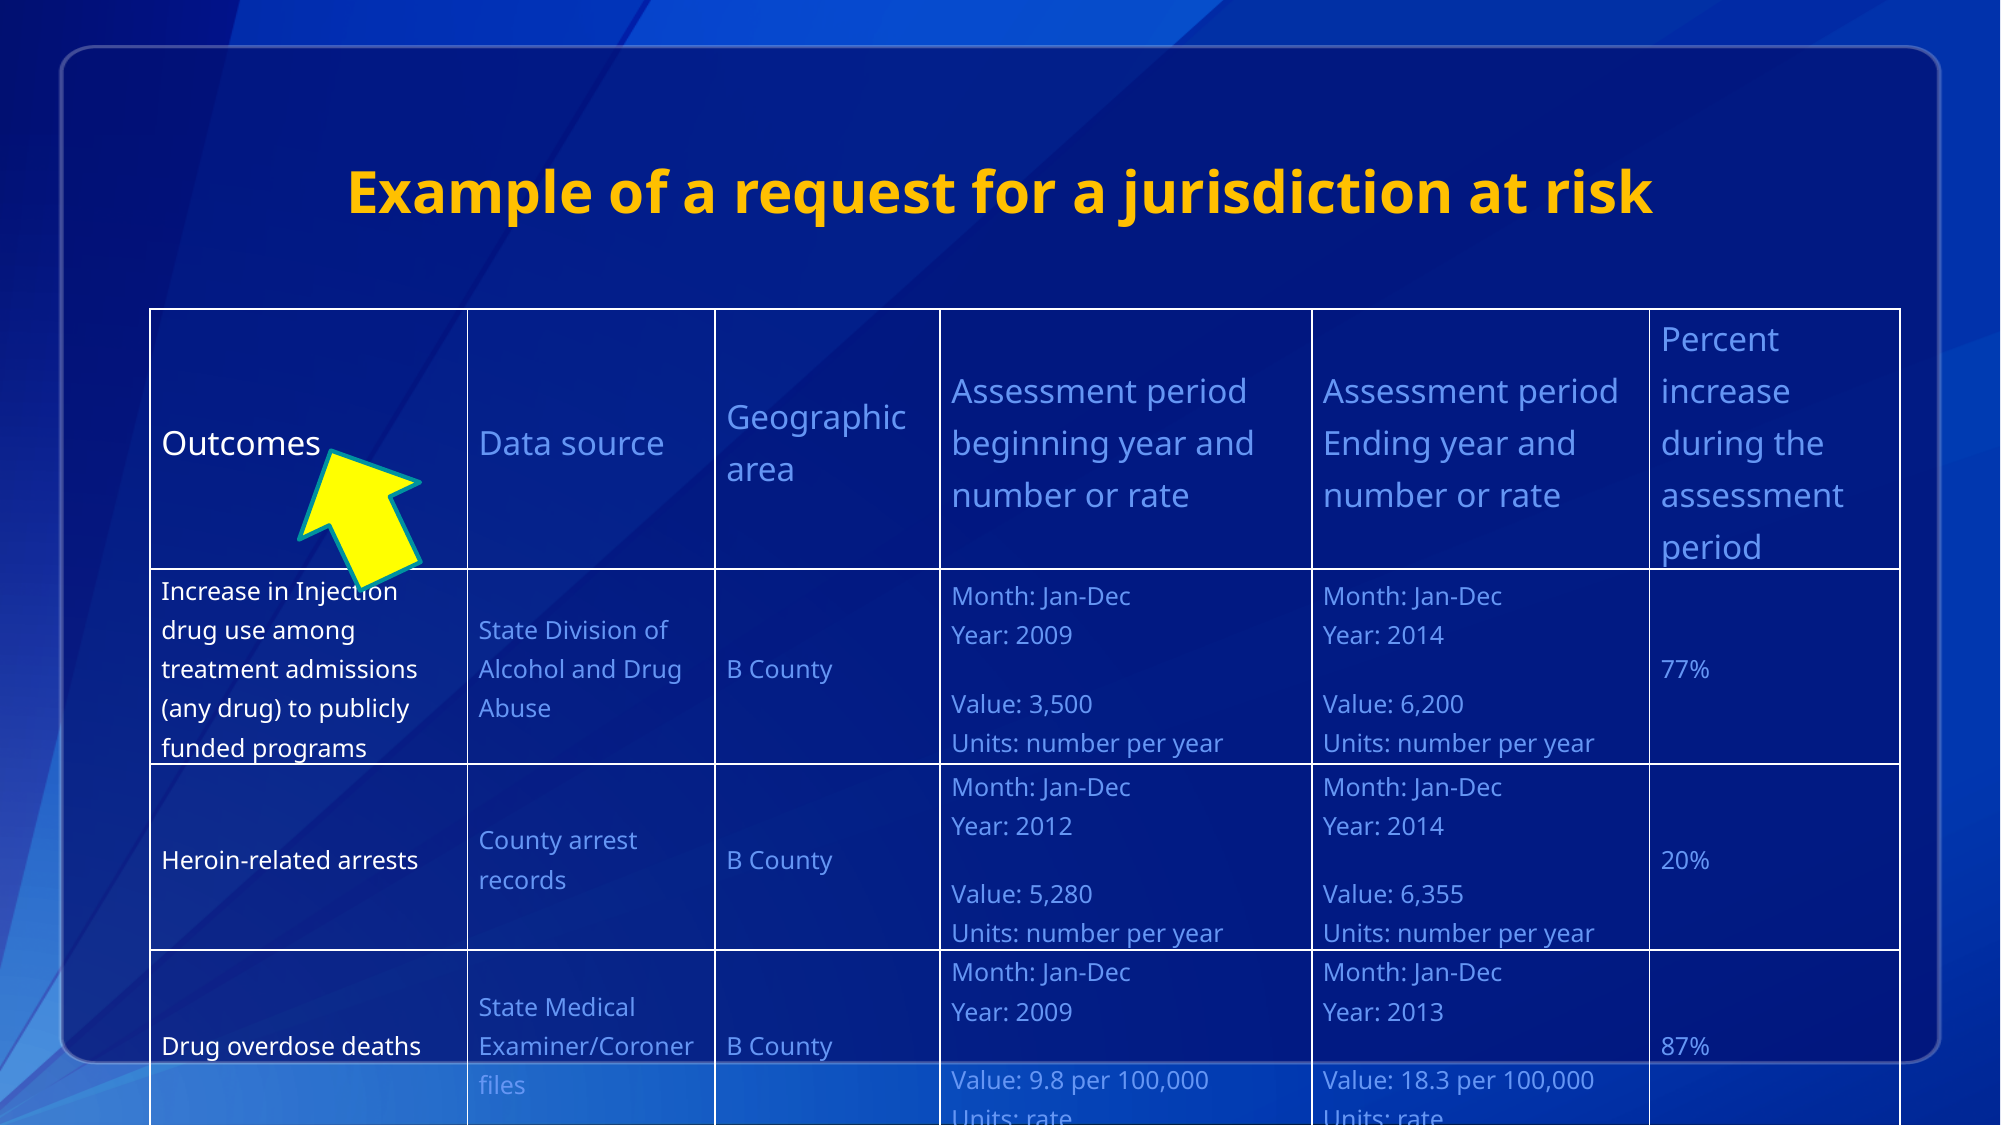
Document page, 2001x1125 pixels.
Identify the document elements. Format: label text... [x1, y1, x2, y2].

table_header Percent increase during the assessment period [1650, 310, 1899, 568]
table_header Assessment period Ending year and number or rate [1313, 310, 1649, 568]
table_cell 87% [1650, 951, 1899, 1125]
table_header Geographic area [716, 310, 939, 568]
picture [0, 0, 2001, 1125]
title Example of a request for a jurisdiction at risk [99, 45, 1900, 233]
table_cell B County [716, 570, 939, 763]
table_cell Month: Jan-Dec Year: 2012 Value: 5,280 Units: number per year [941, 765, 1311, 949]
table_cell Drug overdose deaths [151, 951, 467, 1125]
table_cell Month: Jan-Dec Year: 2009 Value: 9.8 per 100,000 Units: rate [941, 951, 1311, 1125]
table_cell Month: Jan-Dec Year: 2014 Value: 6,355 Units: number per year [1313, 765, 1649, 949]
table_cell County arrest records [468, 765, 714, 949]
table_cell B County [716, 765, 939, 949]
table_cell Heroin-related arrests [151, 765, 467, 949]
table_cell Month: Jan-Dec Year: 2013 Value: 18.3 per 100,000 Units: rate [1313, 951, 1649, 1125]
table_cell 20% [1650, 765, 1899, 949]
table_cell State Medical Examiner/Coroner files [468, 951, 714, 1125]
table_cell Month: Jan-Dec Year: 2014 Value: 6,200 Units: number per year [1313, 570, 1649, 763]
table_header Assessment period beginning year and number or rate [941, 310, 1311, 568]
table_cell Month: Jan-Dec Year: 2009 Value: 3,500 Units: number per year [941, 570, 1311, 763]
table_cell 77% [1650, 570, 1899, 763]
table_cell State Division of Alcohol and Drug Abuse [468, 570, 714, 763]
table_header Outcomes [151, 310, 467, 568]
table_cell B County [716, 951, 939, 1125]
table_cell Increase in Injection drug use among treatment admissions (any drug) to publicly funded programs [151, 570, 467, 763]
text_box [296, 448, 423, 593]
table_header Data source [468, 310, 714, 568]
